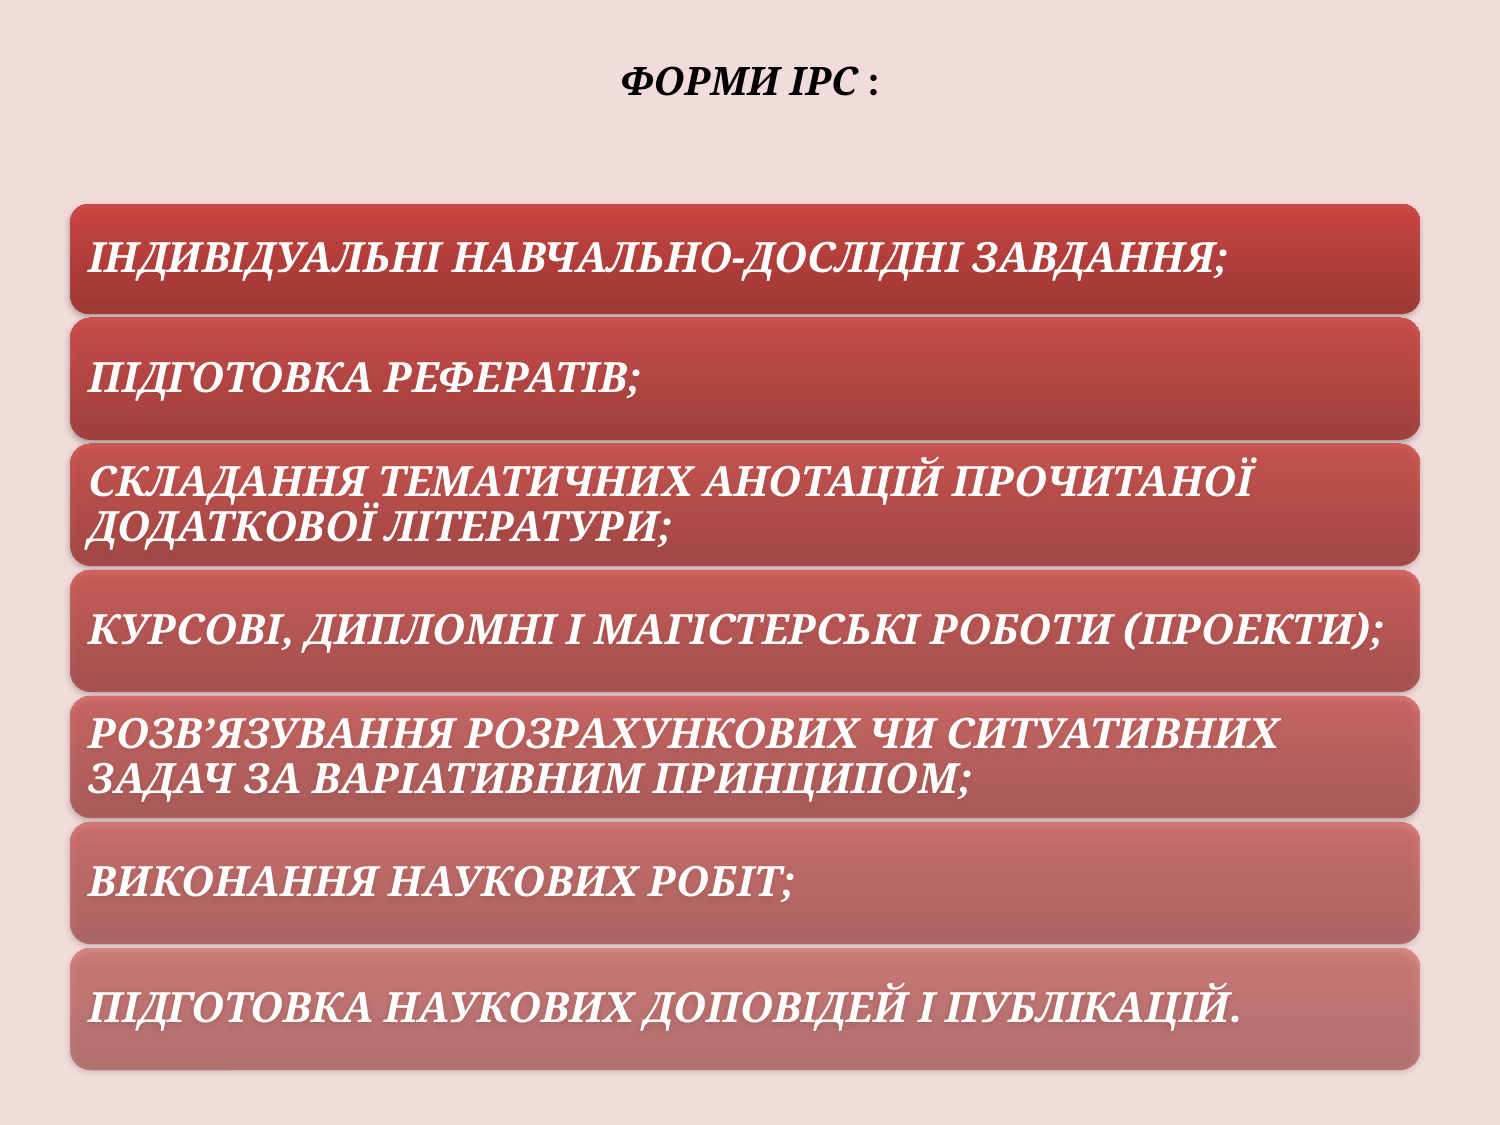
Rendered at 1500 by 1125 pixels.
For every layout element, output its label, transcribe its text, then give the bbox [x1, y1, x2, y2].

title ФОРМИ ІРС : [75, 45, 1425, 164]
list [70, 198, 1421, 1076]
